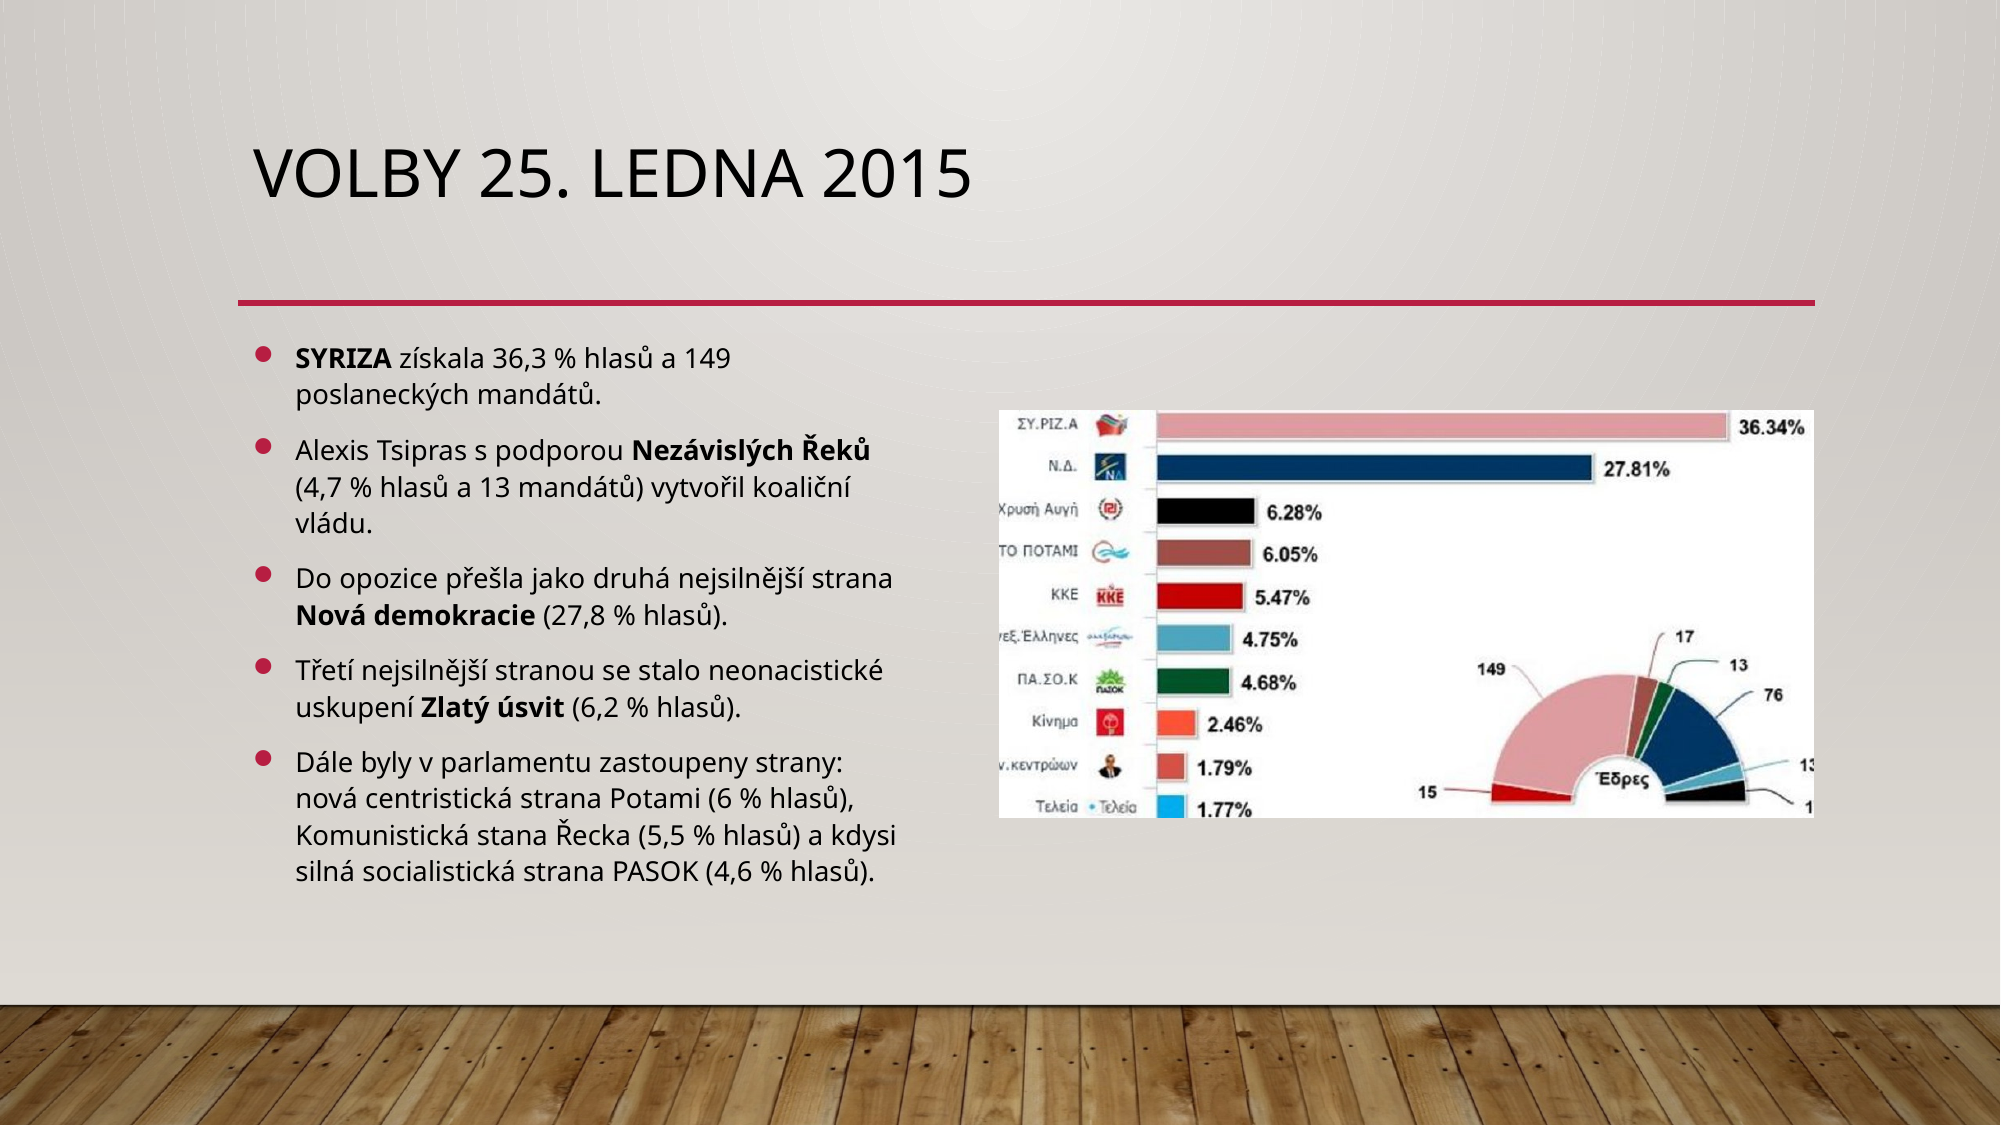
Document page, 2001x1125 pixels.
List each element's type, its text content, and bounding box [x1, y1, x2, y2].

title Volby 25. ledna 2015 [238, 131, 1814, 305]
picture [0, 1005, 2000, 1125]
list SYRIZA získala 36,3 % hlasů a 149 poslaneckých mandátů. Alexis Tsipras s podporou Nezávislých Řeků (4,7 % hlasů a 13 mandátů) vytvořil koaliční vládu. Do opozice přešla jako druhá nejsilnější strana Nová demokracie (27,8 % hlasů). Třetí nejsilnější stranou se stalo neonacistické uskupení Zlatý úsvit (6,2 % hlasů). Dále byly v parlamentu zastoupeny strany: nová centristická strana Potami (6 % hlasů), Komunistická stana Řecka (5,5 % hlasů) a kdysi silná socialistická strana PASOK (4,6 % hlasů). [238, 330, 921, 897]
picture [999, 409, 1814, 818]
